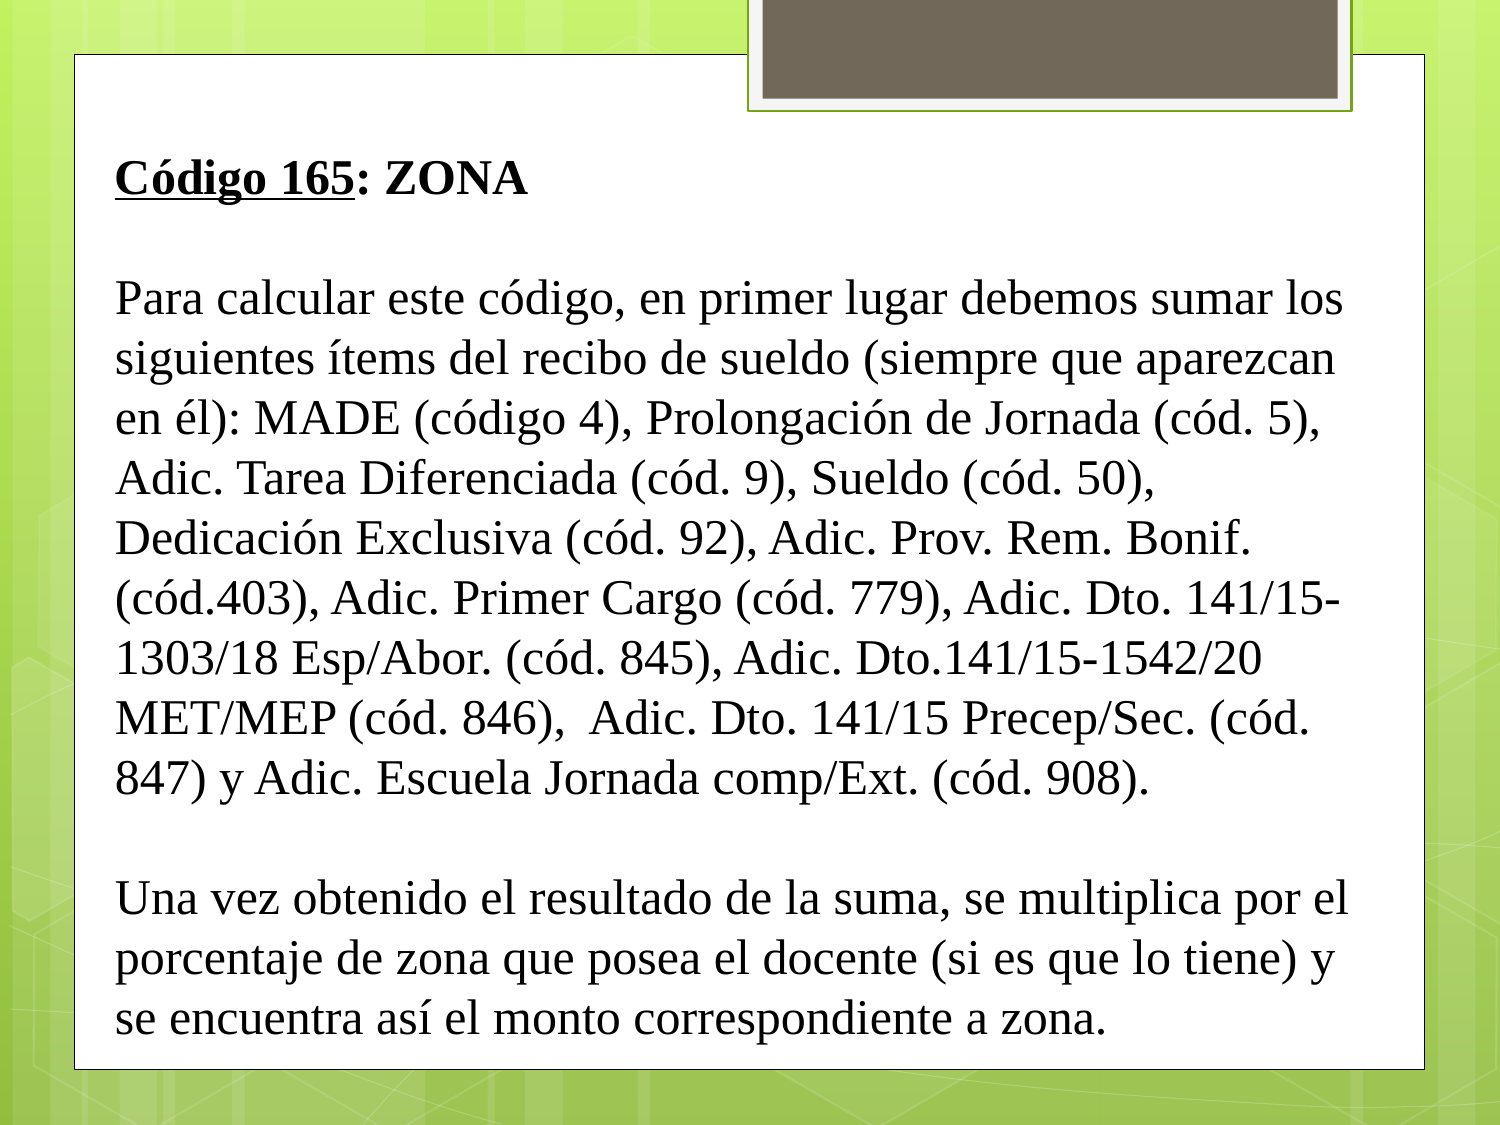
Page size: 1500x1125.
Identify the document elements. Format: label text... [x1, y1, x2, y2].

text_box Código 165: ZONA Para calcular este código, en primer lugar debemos sumar los siguientes ítems del recibo de sueldo (siempre que aparezcan en él): MADE (código 4), Prolongación de Jornada (cód. 5), Adic. Tarea Diferenciada (cód. 9), Sueldo (cód. 50), Dedicación Exclusiva (cód. 92), Adic. Prov. Rem. Bonif. (cód.403), Adic. Primer Cargo (cód. 779), Adic. Dto. 141/15-1303/18 Esp/Abor. (cód. 845), Adic. Dto.141/15-1542/20 MET/MEP (cód. 846), Adic. Dto. 141/15 Precep/Sec. (cód. 847) y Adic. Escuela Jornada comp/Ext. (cód. 908). Una vez obtenido el resultado de la suma, se multiplica por el porcentaje de zona que posea el docente (si es que lo tiene) y se encuentra así el monto correspondiente a zona. [100, 137, 1376, 1052]
